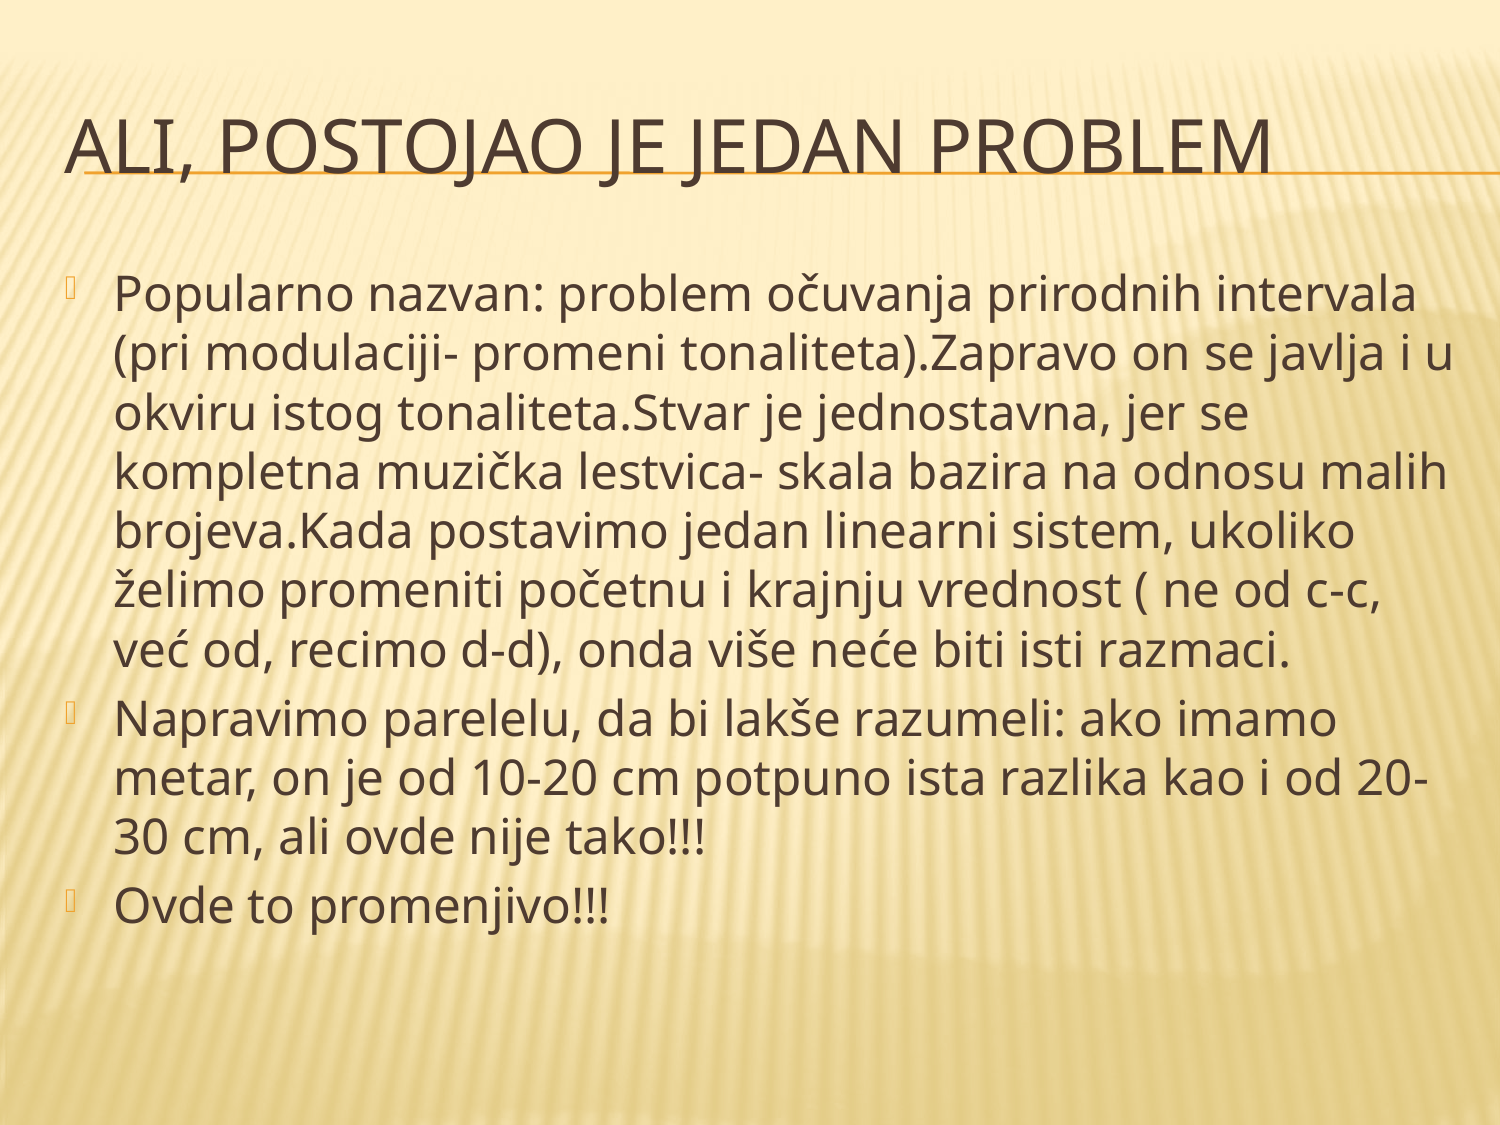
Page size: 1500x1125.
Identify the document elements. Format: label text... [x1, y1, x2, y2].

title Ali, postojao je jedan problem [50, 75, 1475, 213]
list Popularno nazvan: problem očuvanja prirodnih intervala (pri modulaciji- promeni tonaliteta).Zapravo on se javlja i u okviru istog tonaliteta.Stvar je jednostavna, jer se kompletna muzička lestvica- skala bazira na odnosu malih brojeva.Kada postavimo jedan linearni sistem, ukoliko želimo promeniti početnu i krajnju vrednost ( ne od c-c, već od, recimo d-d), onda više neće biti isti razmaci. Napravimo parelelu, da bi lakše razumeli: ako imamo metar, on je od 10-20 cm potpuno ista razlika kao i od 20-30 cm, ali ovde nije tako!!! Ovde to promenjivo!!! [50, 254, 1475, 998]
